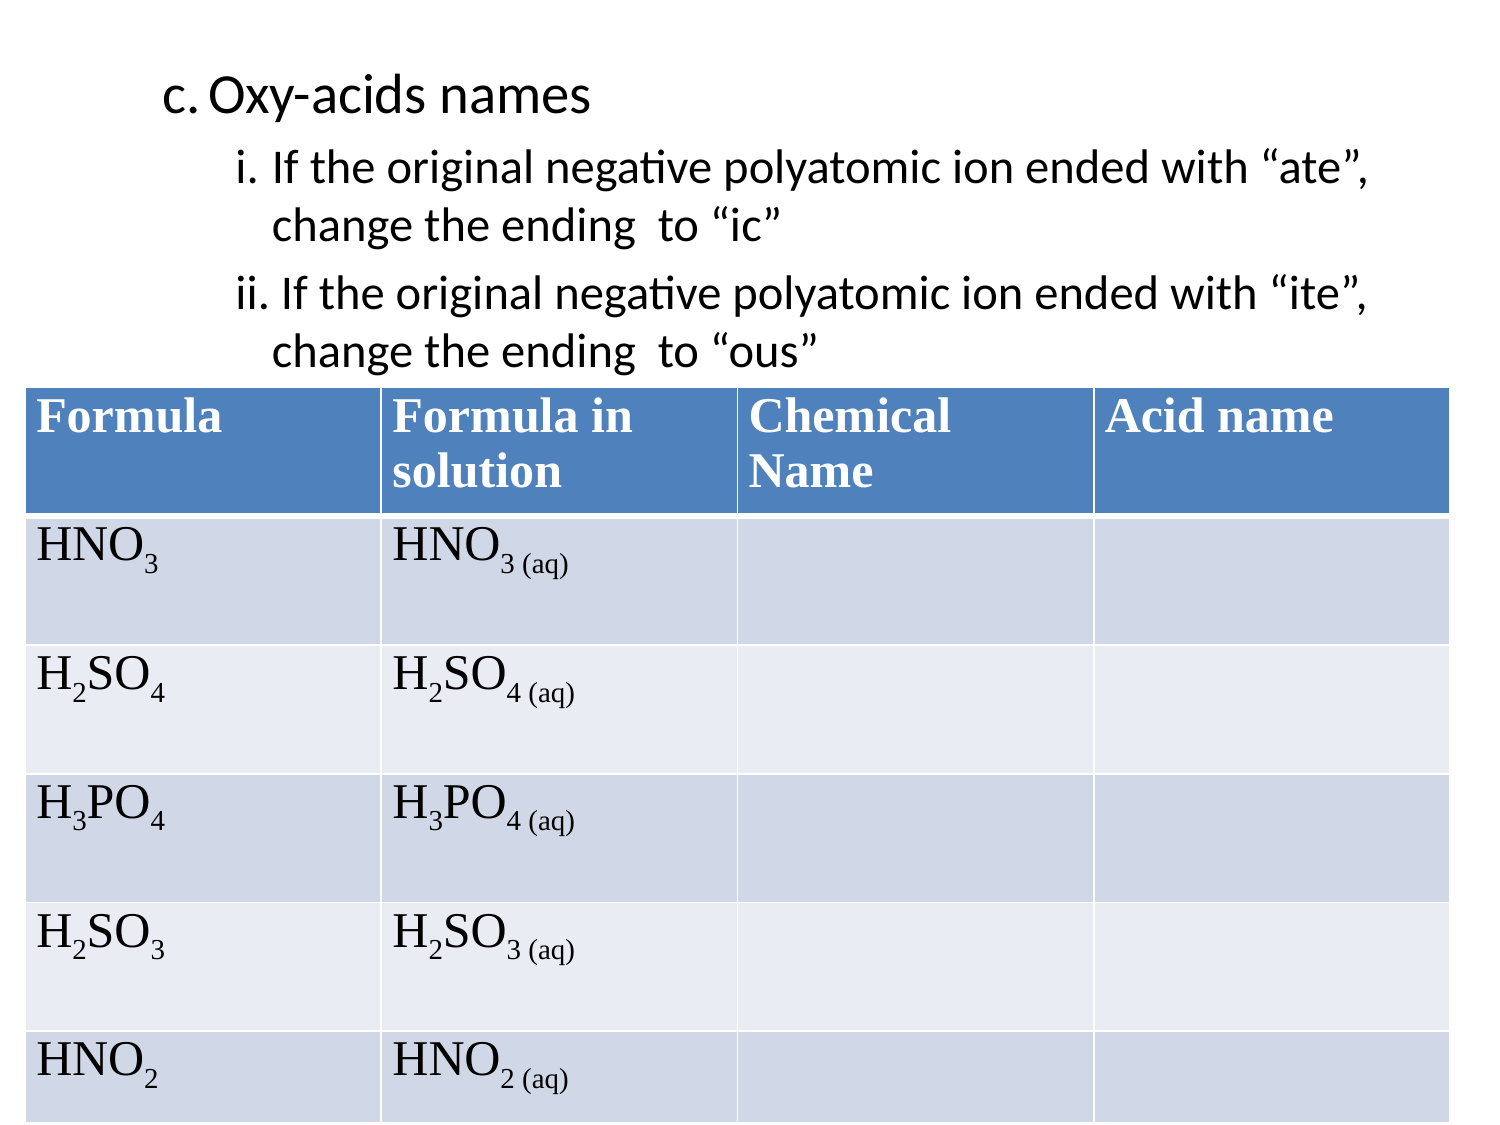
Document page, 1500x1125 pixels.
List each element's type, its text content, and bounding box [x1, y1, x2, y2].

table_header Formula in solution [382, 388, 737, 513]
table_cell [1095, 519, 1449, 644]
table_cell HNO3 (aq) [382, 519, 737, 644]
table_cell [738, 646, 1093, 773]
table_cell [738, 903, 1093, 1030]
table_cell [738, 775, 1093, 902]
list c. Oxy-acids names i. If the original negative polyatomic ion ended with “ate”, change the ending to “ic” ii. If the original negative polyatomic ion ended with “ite”, change the ending to “ous” [75, 50, 1425, 387]
table_header Chemical Name [738, 388, 1093, 513]
table_cell H3PO4 (aq) [382, 775, 737, 902]
table_cell [1095, 1032, 1449, 1122]
table_cell HNO2 (aq) [382, 1032, 737, 1122]
table_header Acid name [1095, 388, 1449, 513]
table_cell [738, 519, 1093, 644]
table_cell [1095, 775, 1449, 902]
table_cell H2SO3 [26, 903, 380, 1030]
table_cell [1095, 646, 1449, 773]
table_cell H2SO3 (aq) [382, 903, 737, 1030]
table_cell H2SO4 [26, 646, 380, 773]
table_header Formula [26, 388, 380, 513]
table_cell H2SO4 (aq) [382, 646, 737, 773]
table_cell HNO2 [26, 1032, 380, 1122]
table_cell HNO3 [26, 519, 380, 644]
table_cell [1095, 903, 1449, 1030]
table_cell [738, 1032, 1093, 1122]
table_cell H3PO4 [26, 775, 380, 902]
